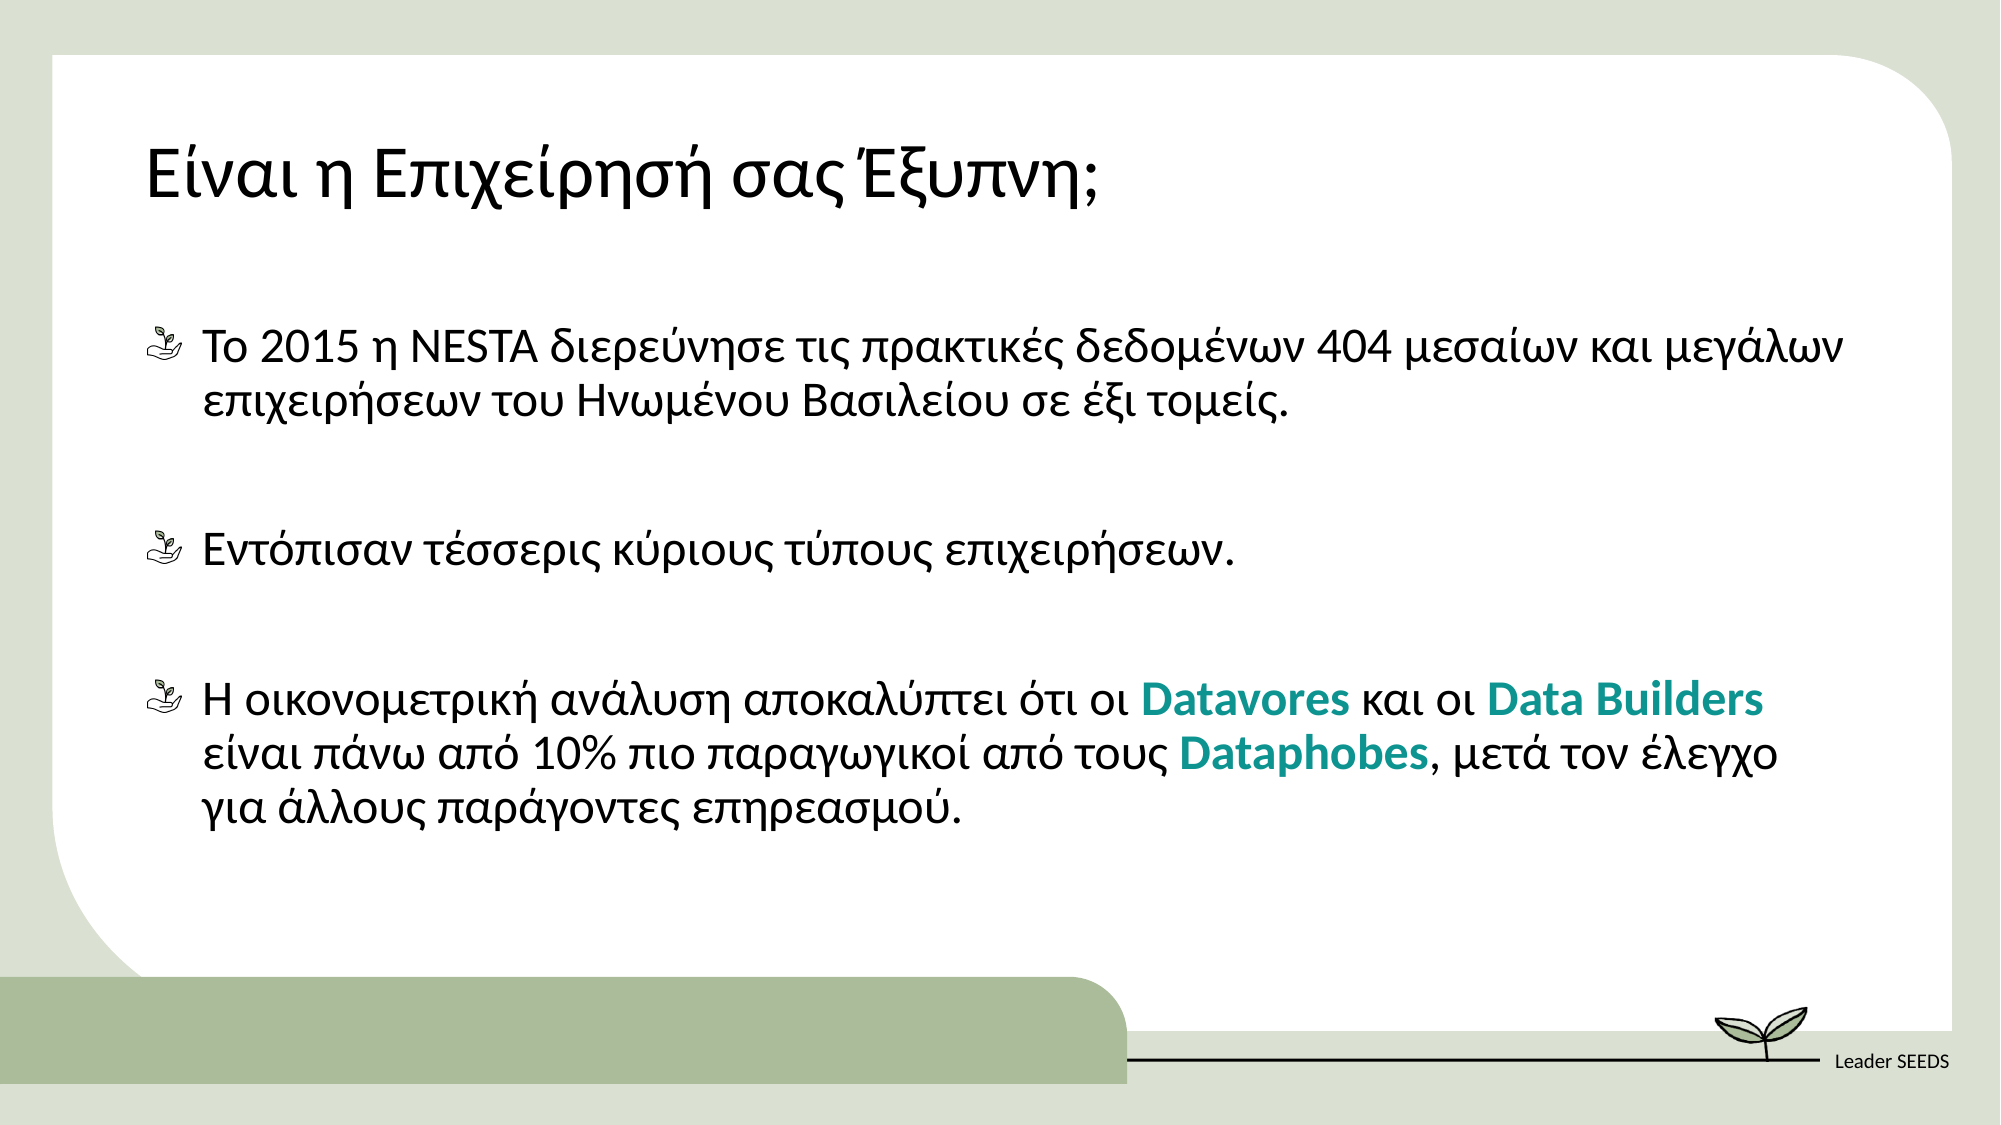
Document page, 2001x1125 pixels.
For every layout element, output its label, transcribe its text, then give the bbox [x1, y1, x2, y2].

picture [145, 678, 184, 714]
picture [145, 325, 184, 361]
list Είναι η Επιχείρησή σας Έξυπνη; [130, 124, 1869, 257]
picture [145, 529, 184, 565]
list Το 2015 η NESTA διερεύνησε τις πρακτικές δεδομένων 404 μεσαίων και μεγάλων επιχειρήσεων του Ηνωμένου Βασιλείου σε έξι τομείς. Εντόπισαν τέσσερις κύριους τύπους επιχειρήσεων. Η οικονομετρική ανάλυση αποκαλύπτει ότι οι Datavores και οι Data Builders είναι πάνω από 10% πιο παραγωγικοί από τους Dataphobes, μετά τον έλεγχο για άλλους παράγοντες επηρεασμού. [130, 311, 1869, 968]
